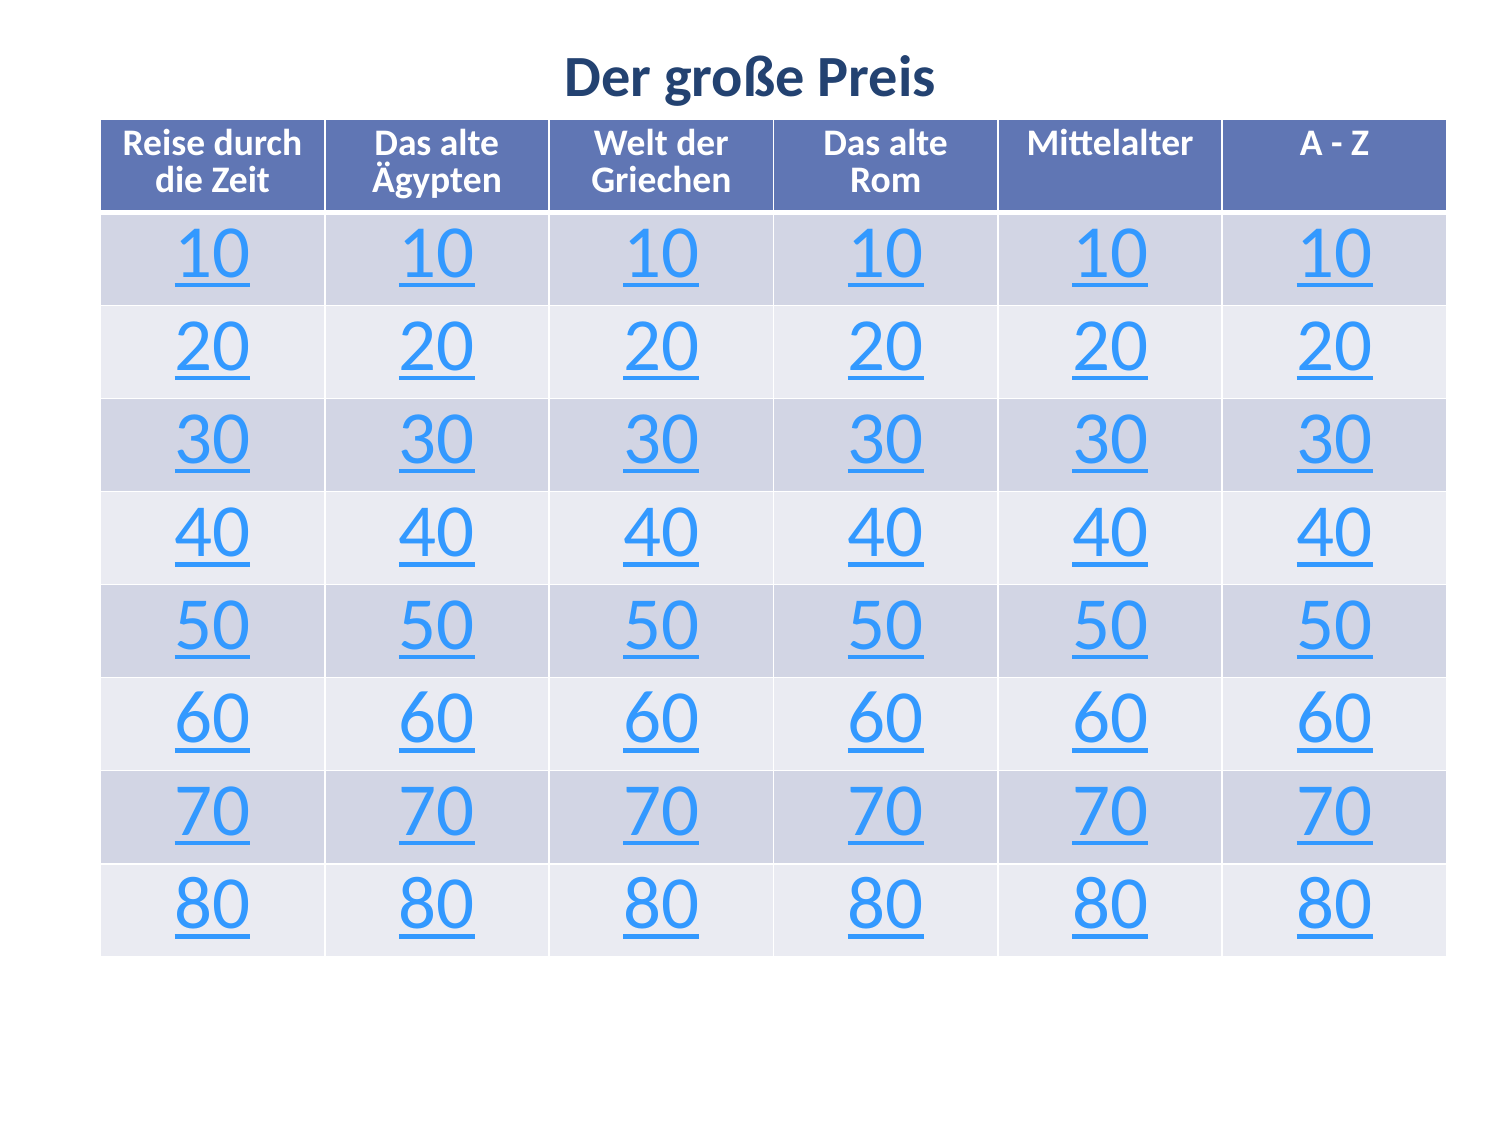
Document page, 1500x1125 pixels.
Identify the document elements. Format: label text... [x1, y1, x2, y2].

table_cell 70 [999, 771, 1221, 863]
table_cell 80 [1223, 865, 1446, 956]
table_header A - Z [1223, 120, 1446, 210]
table_cell 10 [1223, 215, 1446, 305]
table_cell 50 [999, 585, 1221, 677]
text_box Der große Preis [74, 45, 1425, 102]
table_cell 10 [999, 215, 1221, 305]
table_cell 80 [326, 865, 548, 956]
table_cell 10 [550, 215, 773, 305]
table_cell 20 [326, 306, 548, 398]
table_cell 30 [550, 399, 773, 491]
table_cell 40 [774, 492, 997, 584]
table_cell 50 [550, 585, 773, 677]
table_cell 50 [101, 585, 324, 677]
table_cell 80 [774, 865, 997, 956]
table_cell 80 [550, 865, 773, 956]
table_cell 10 [101, 215, 324, 305]
table_cell 30 [999, 399, 1221, 491]
table_cell 40 [550, 492, 773, 584]
table_cell 40 [101, 492, 324, 584]
table_header Mittelalter [999, 120, 1221, 210]
table_cell 30 [1223, 399, 1446, 491]
table_header Reise durch die Zeit [101, 120, 324, 210]
table_cell 60 [326, 678, 548, 770]
table_cell 10 [326, 215, 548, 305]
table_header Das alte Ägypten [326, 120, 548, 210]
table_cell 40 [326, 492, 548, 584]
table_cell 30 [101, 399, 324, 491]
table_cell 20 [774, 306, 997, 398]
table_cell 80 [999, 865, 1221, 956]
table_cell 50 [774, 585, 997, 677]
table_cell 10 [774, 215, 997, 305]
table_cell 60 [101, 678, 324, 770]
table_cell 20 [550, 306, 773, 398]
table_cell 20 [101, 306, 324, 398]
table_cell 60 [999, 678, 1221, 770]
table_cell 50 [1223, 585, 1446, 677]
table_cell 20 [1223, 306, 1446, 398]
table_cell 30 [326, 399, 548, 491]
table_cell 70 [550, 771, 773, 863]
table_cell 70 [101, 771, 324, 863]
table_cell 50 [326, 585, 548, 677]
table_cell 60 [774, 678, 997, 770]
table_cell 30 [774, 399, 997, 491]
table_cell 60 [1223, 678, 1446, 770]
table_cell 20 [999, 306, 1221, 398]
table_cell 70 [1223, 771, 1446, 863]
table_cell 40 [1223, 492, 1446, 584]
table_cell 80 [101, 865, 324, 956]
table_cell 40 [999, 492, 1221, 584]
table_cell 70 [774, 771, 997, 863]
table_header Welt der Griechen [550, 120, 773, 210]
table_header Das alte Rom [774, 120, 997, 210]
table_cell 70 [326, 771, 548, 863]
table_cell 60 [550, 678, 773, 770]
